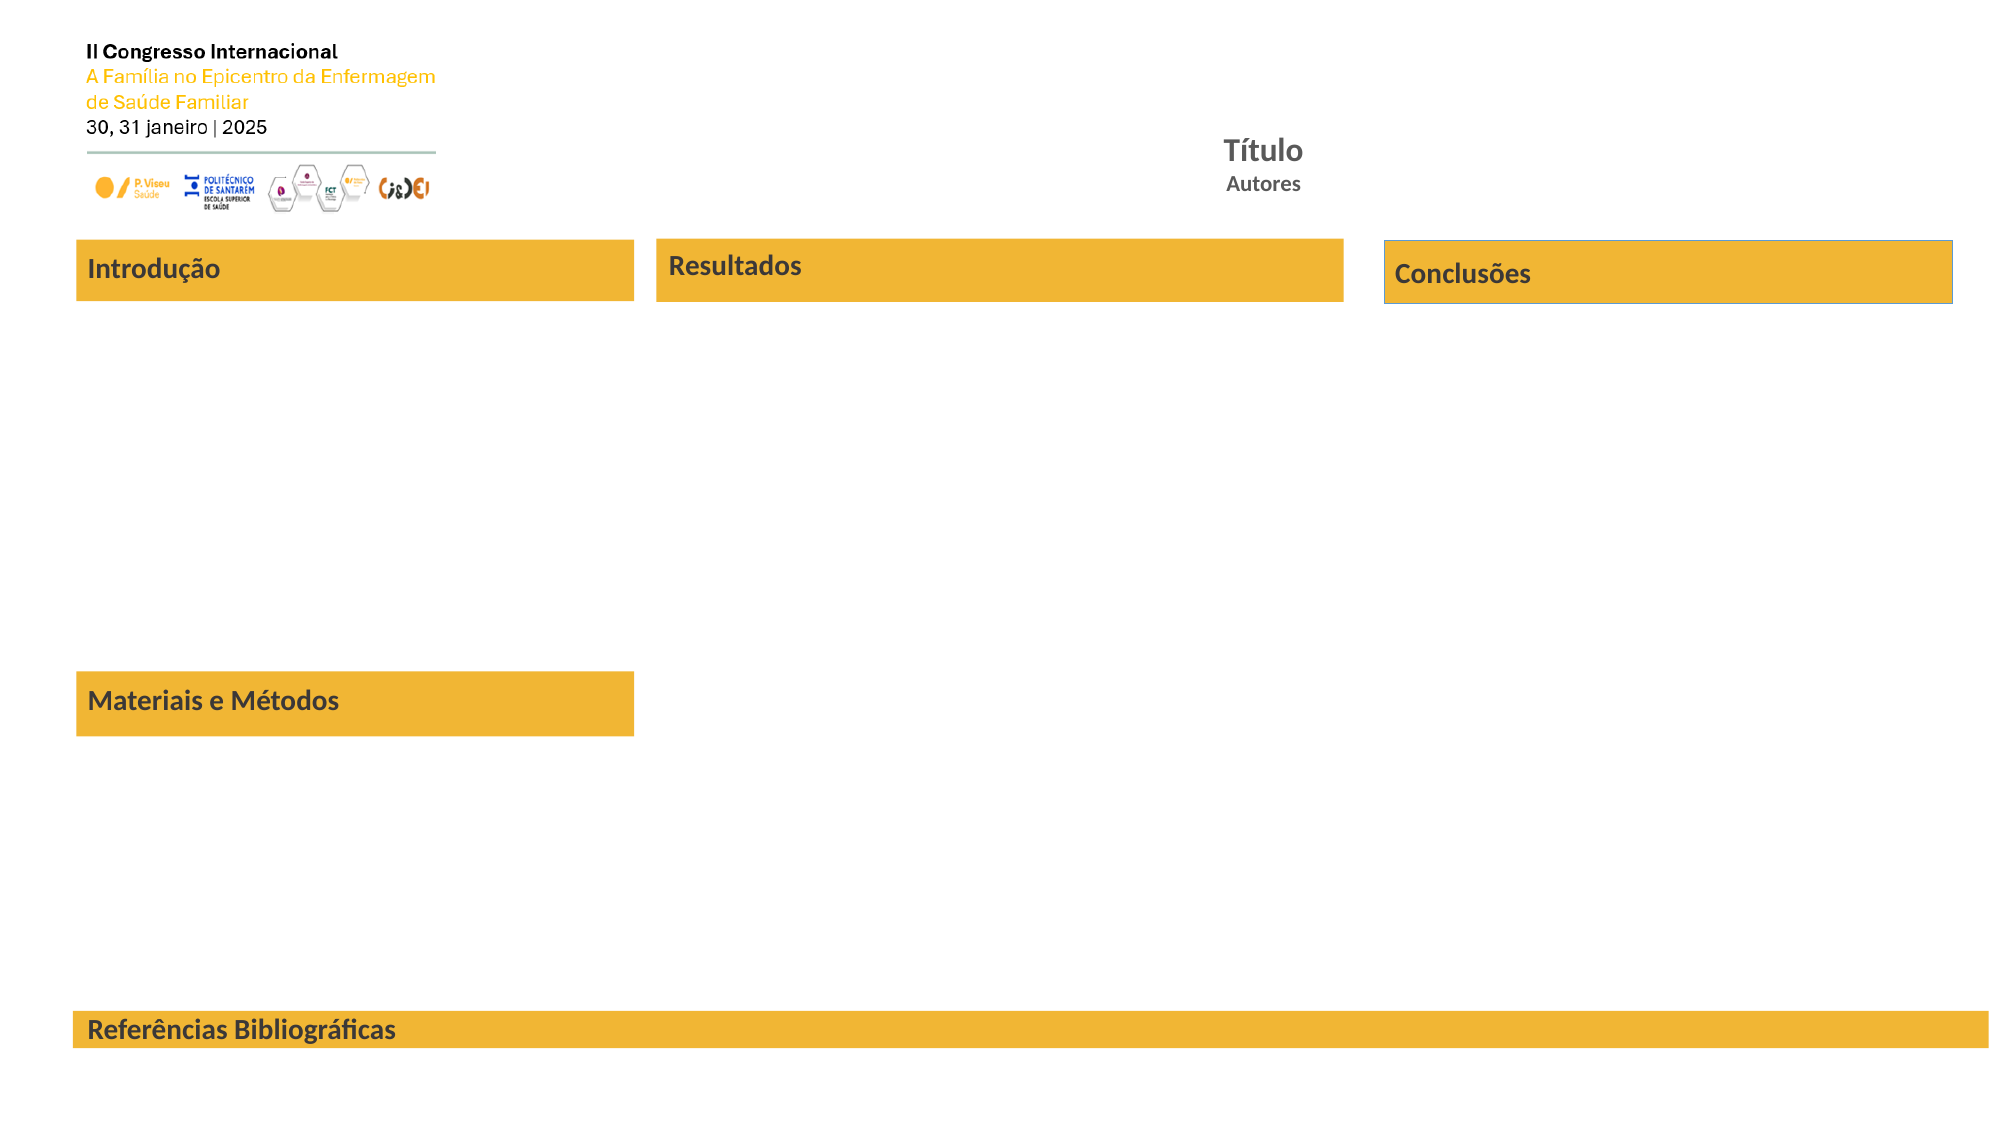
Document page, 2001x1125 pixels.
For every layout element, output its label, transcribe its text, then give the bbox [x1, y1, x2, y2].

text_box Título Autores [583, 80, 1944, 203]
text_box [654, 238, 1346, 844]
picture [76, 29, 441, 222]
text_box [72, 1002, 1989, 1125]
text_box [72, 671, 635, 904]
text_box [1380, 240, 1953, 852]
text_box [72, 239, 635, 572]
